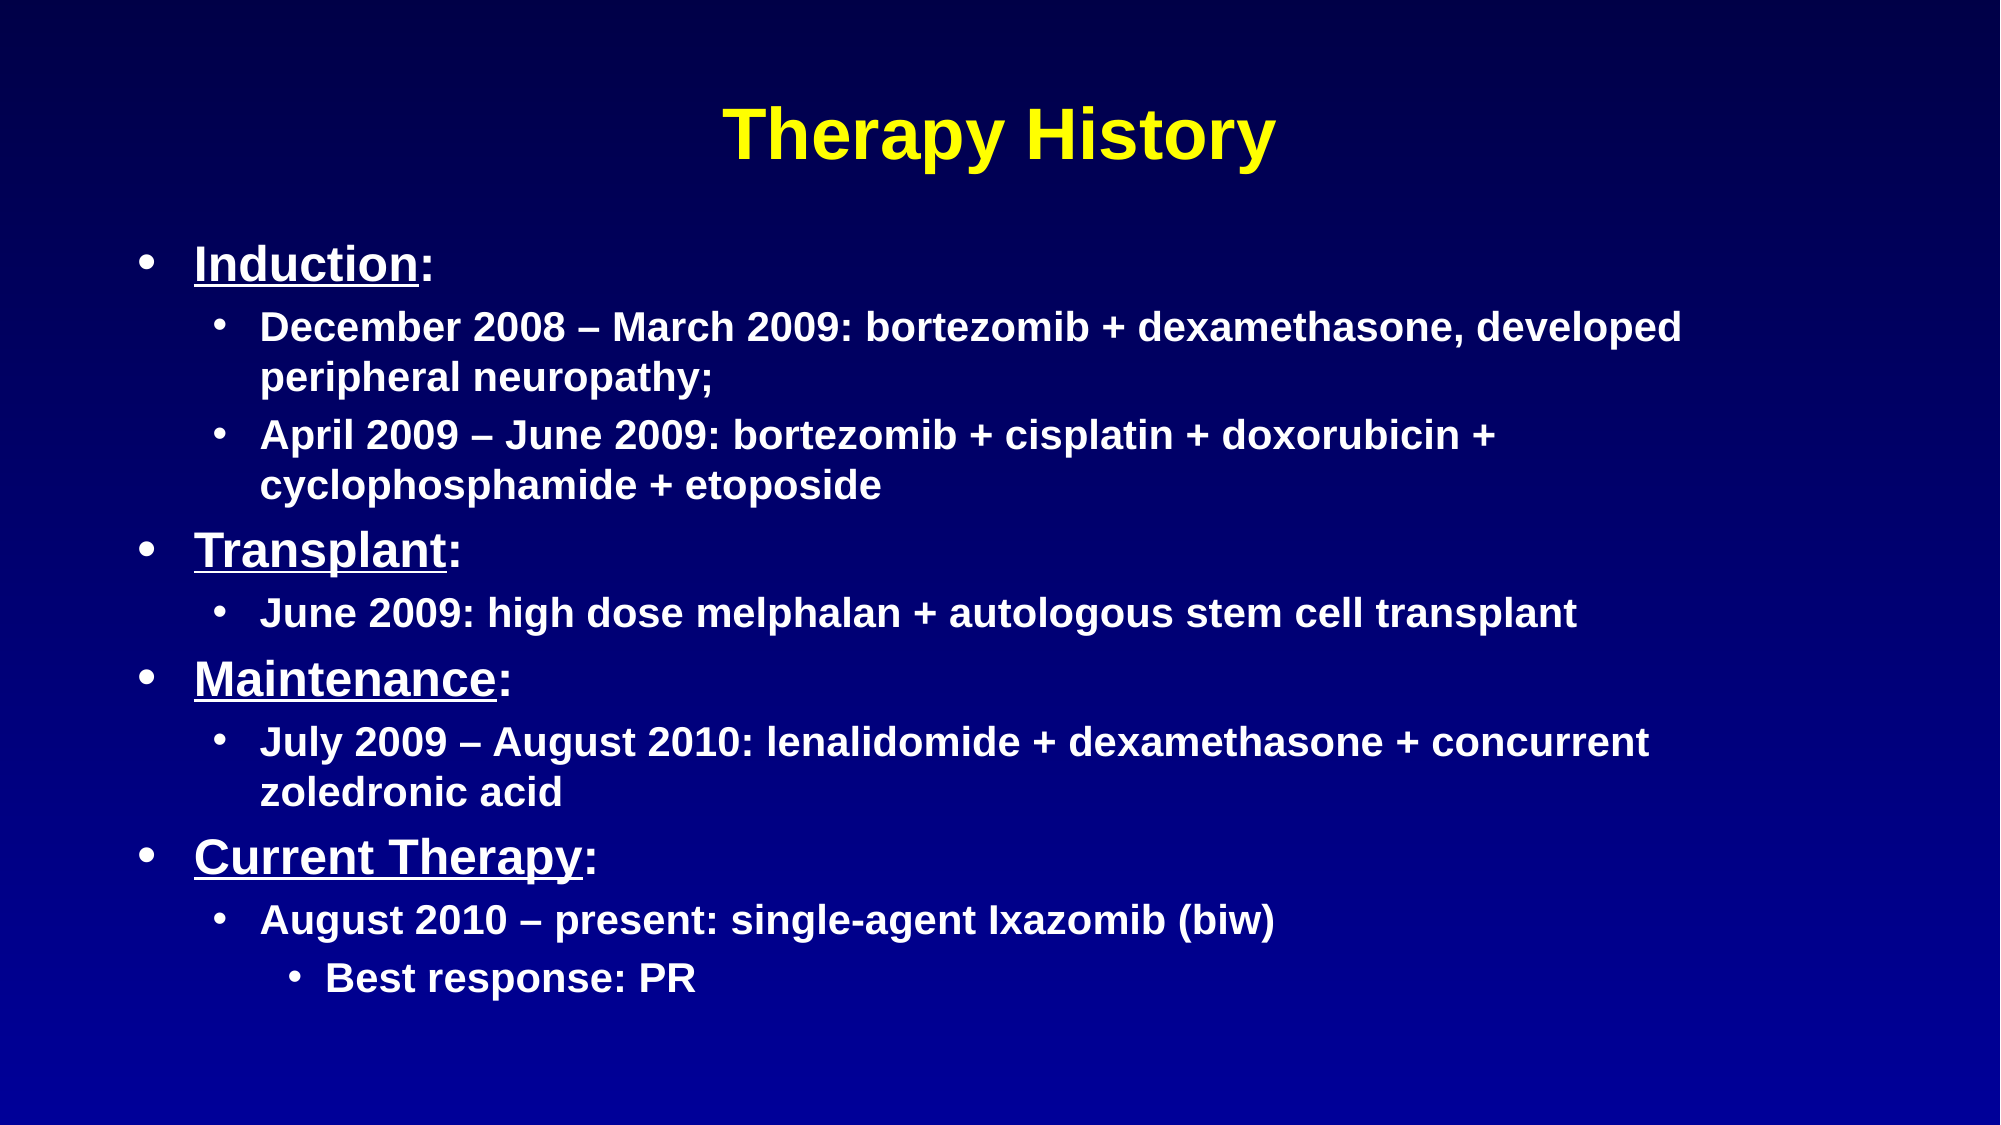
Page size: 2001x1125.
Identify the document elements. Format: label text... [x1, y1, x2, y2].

title Therapy History [0, 46, 2000, 215]
list Induction: December 2008 – March 2009: bortezomib + dexamethasone, developed peripheral neuropathy; April 2009 – June 2009: bortezomib + cisplatin + doxorubicin + cyclophosphamide + etoposide Transplant: June 2009: high dose melphalan + autologous stem cell transplant Maintenance: July 2009 – August 2010: lenalidomide + dexamethasone + concurrent zoledronic acid Current Therapy: August 2010 – present: single-agent Ixazomib (biw) Best response: PR [122, 223, 1755, 1012]
